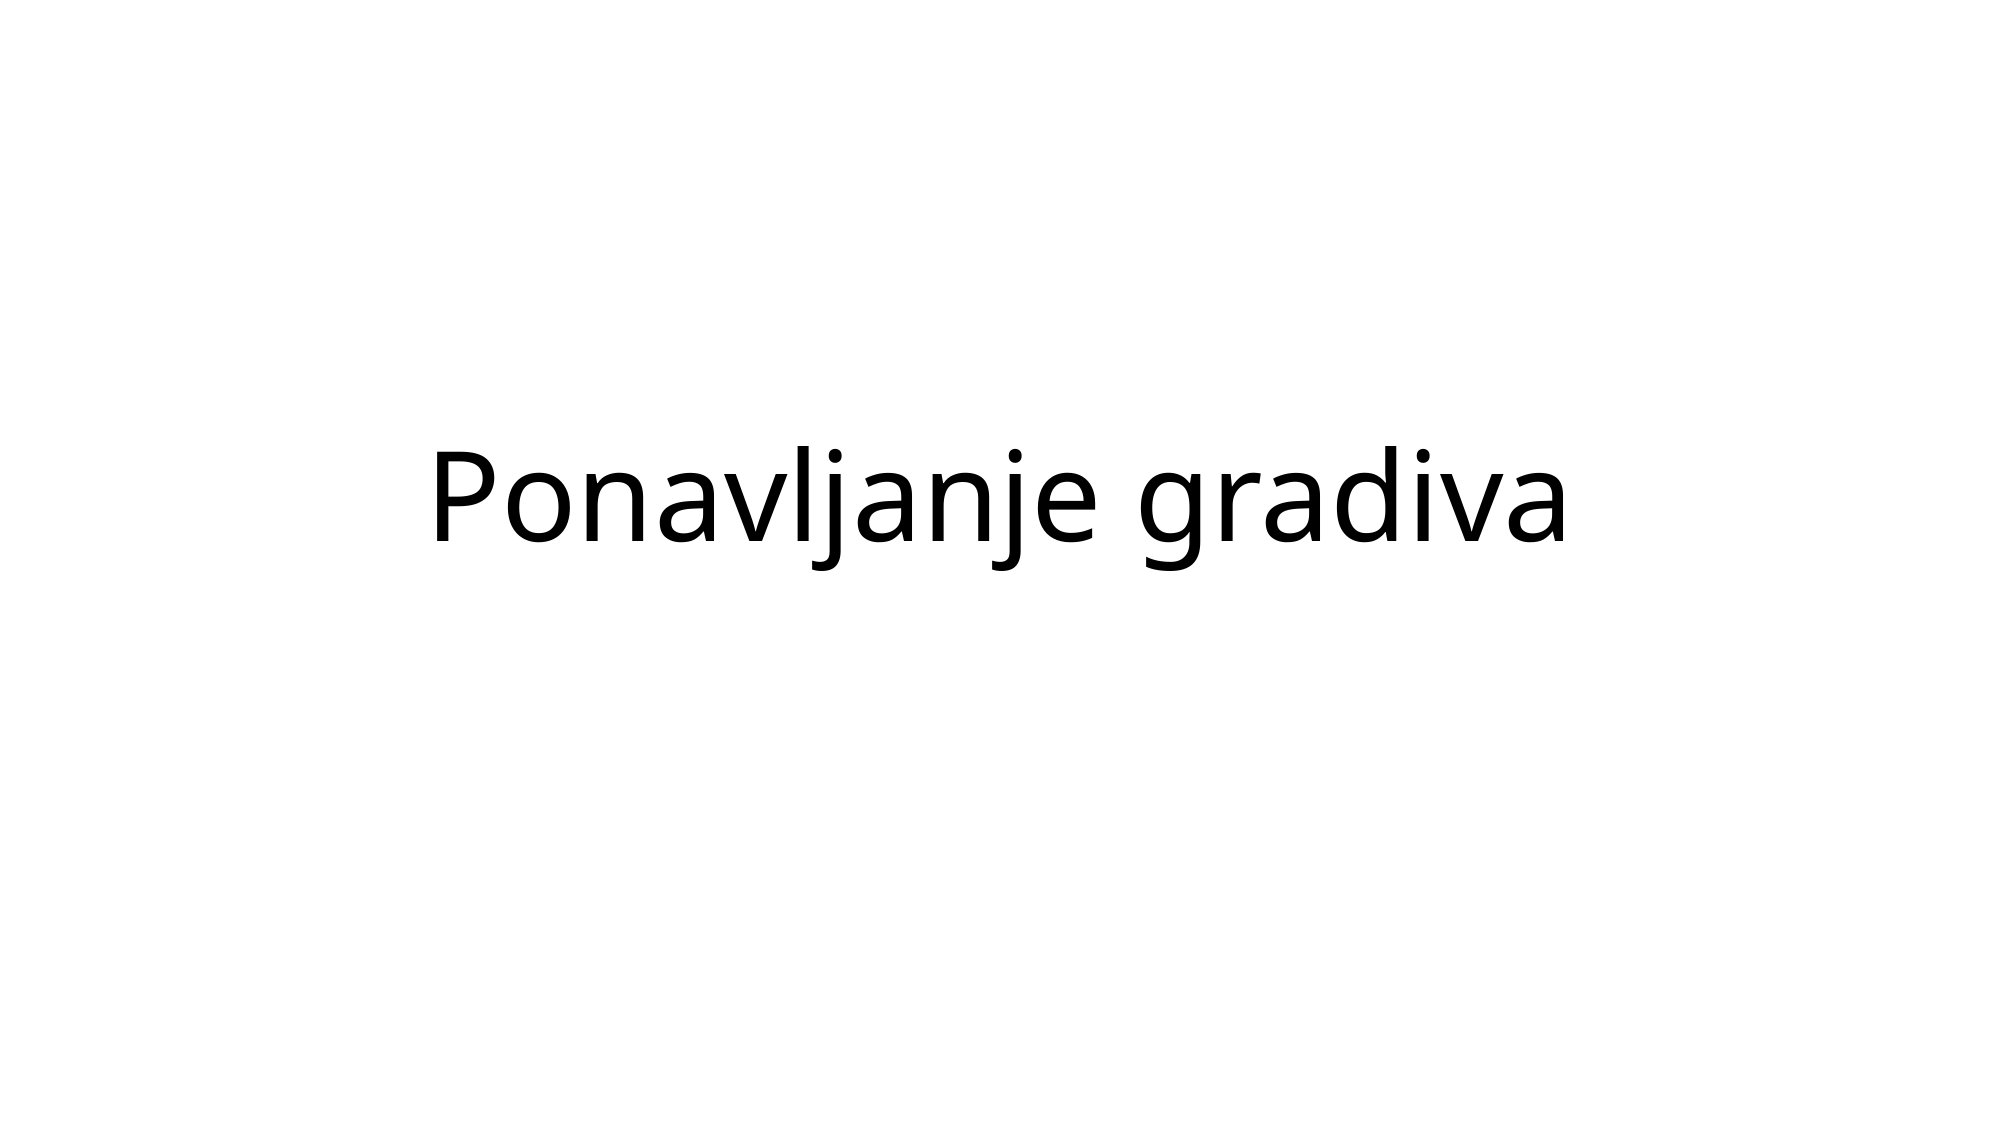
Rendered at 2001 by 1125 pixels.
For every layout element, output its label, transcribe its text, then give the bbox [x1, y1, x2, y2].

title Ponavljanje gradiva [249, 184, 1750, 576]
